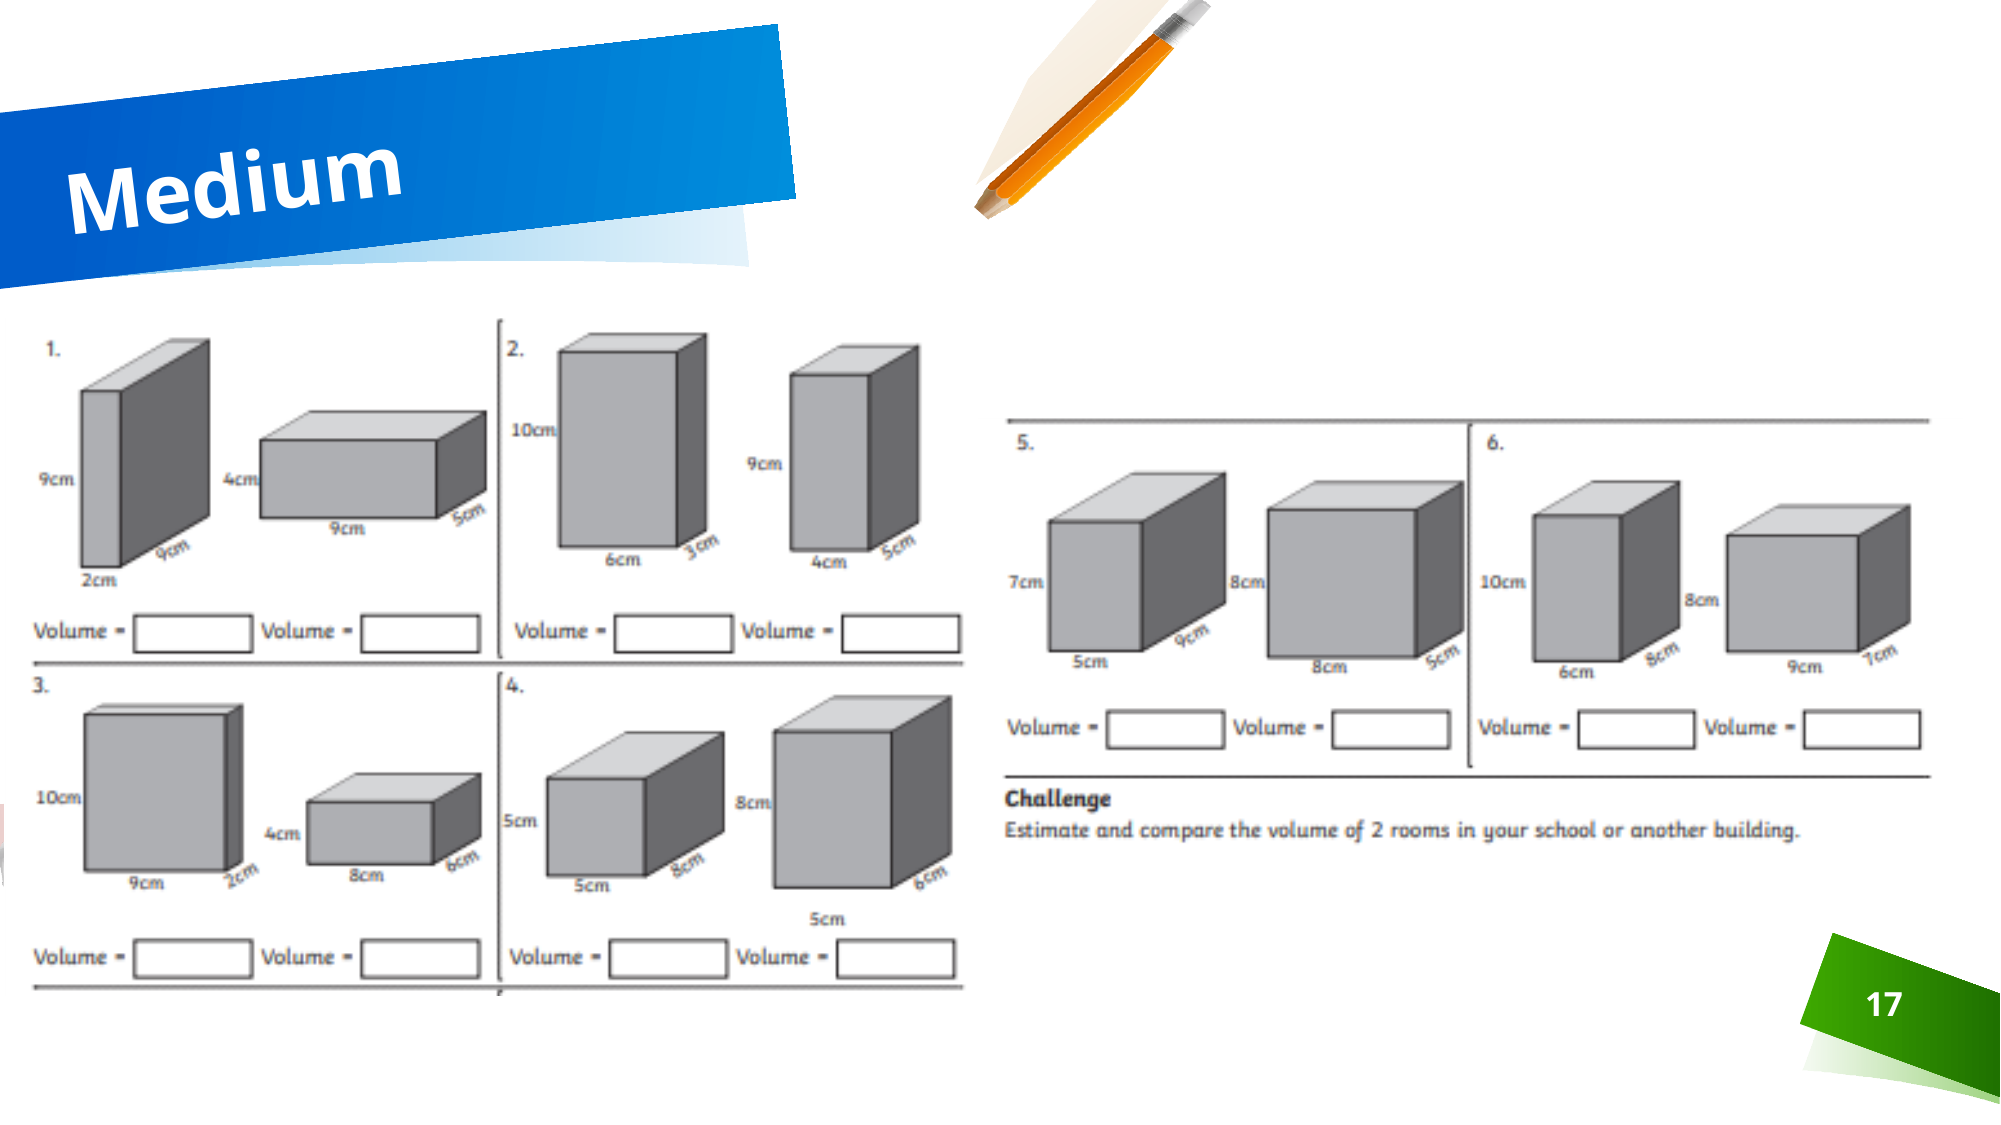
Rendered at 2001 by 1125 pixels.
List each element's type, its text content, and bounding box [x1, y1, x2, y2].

picture [956, 0, 1217, 237]
slide_number 17 [1831, 975, 1937, 1036]
title Medium [36, 15, 779, 318]
picture [0, 318, 1963, 996]
